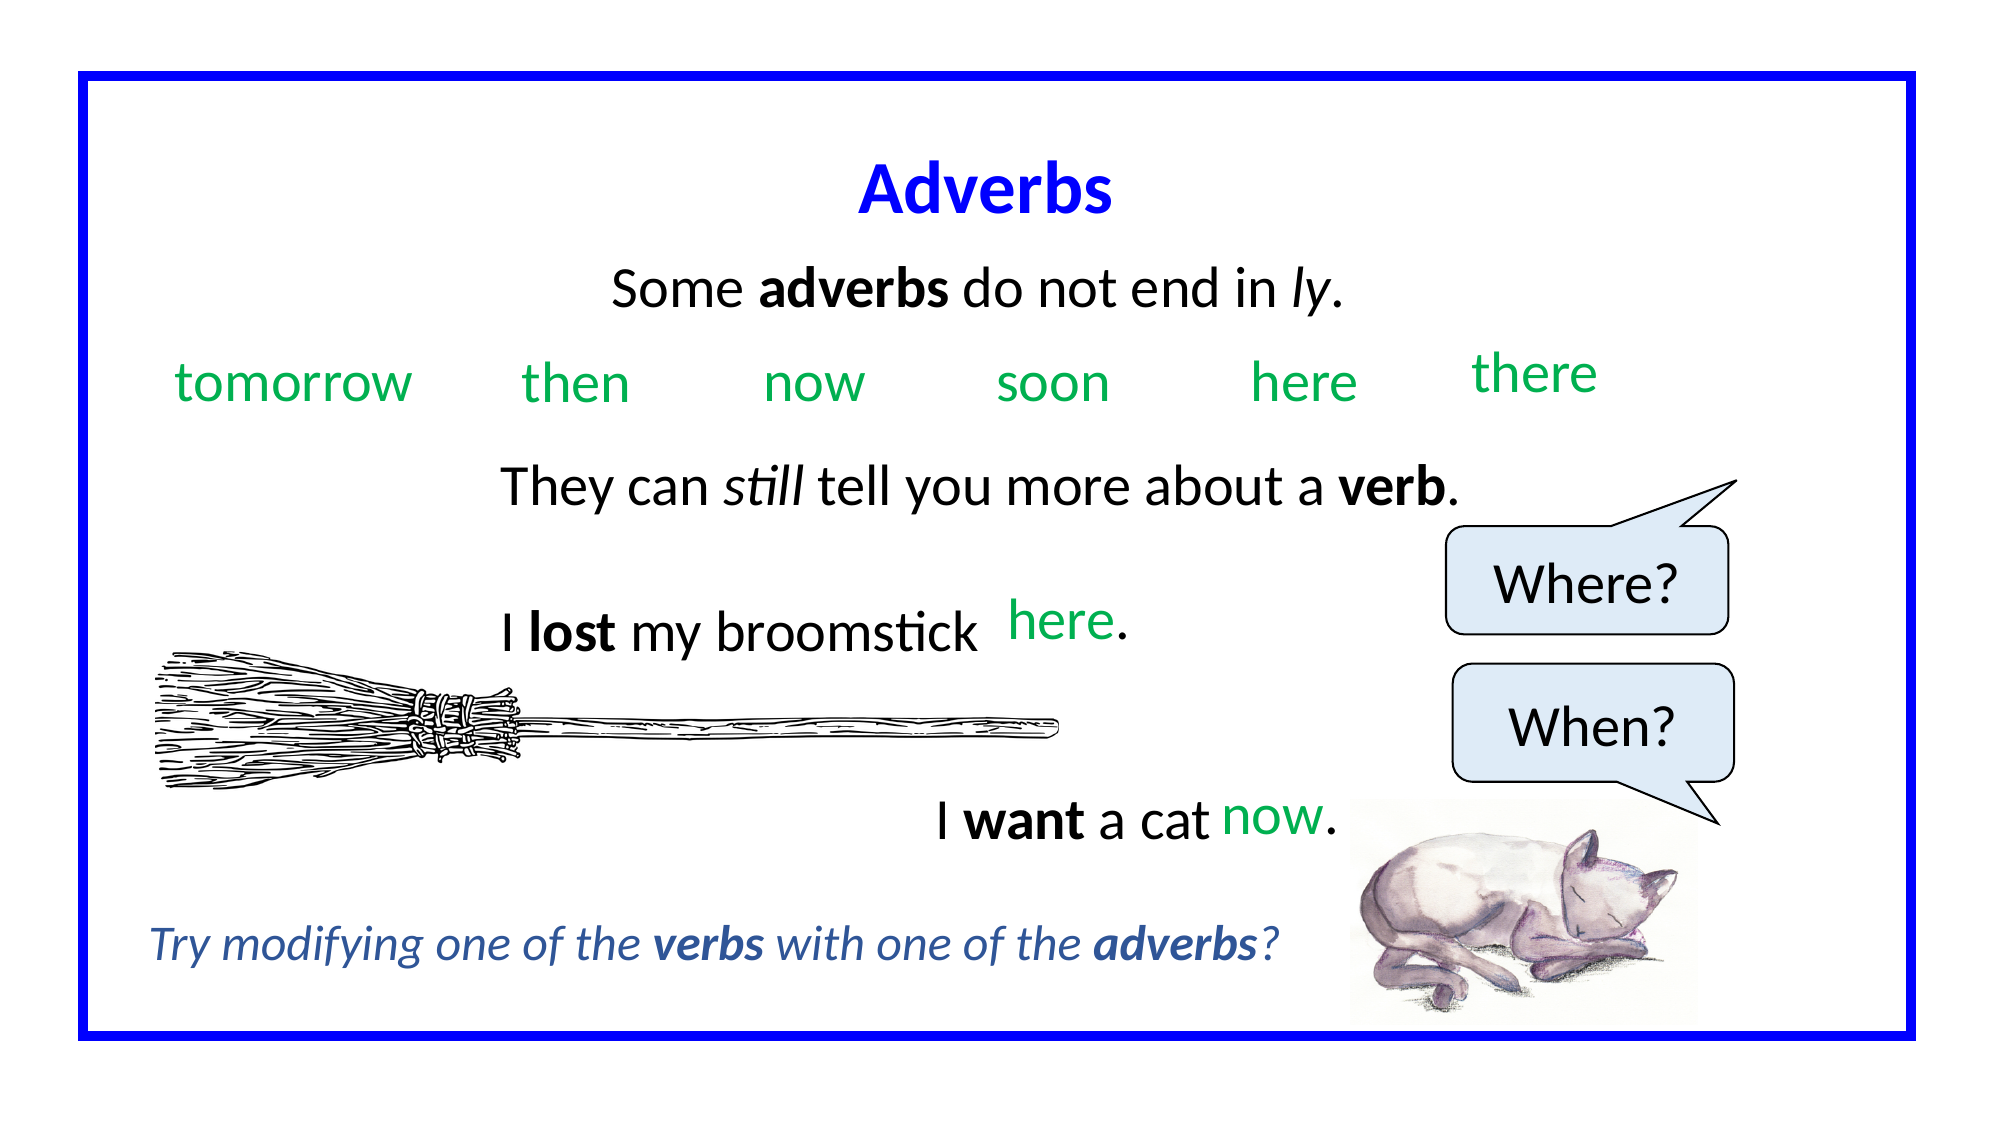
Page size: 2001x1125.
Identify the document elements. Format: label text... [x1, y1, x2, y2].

text_box [82, 75, 1912, 1037]
text_box When? [1451, 662, 1736, 826]
text_box there [1456, 326, 1614, 412]
text_box here [1236, 335, 1374, 421]
text_box soon [981, 335, 1126, 421]
text_box I lost my broomstick [486, 550, 1000, 622]
text_box I want a cat [920, 738, 1316, 859]
picture [155, 622, 1059, 823]
text_box here. [992, 573, 1164, 659]
text_box Try modifying one of the verbs with one of the adverbs? [133, 903, 1296, 979]
text_box They can still tell you more about a verb. [485, 439, 1486, 525]
text_box Some adverbs do not end in ly. [480, 241, 1477, 327]
text_box tomorrow [160, 335, 429, 420]
text_box now. [1206, 768, 1367, 854]
text_box then [506, 336, 647, 422]
text_box Where? [1444, 479, 1738, 636]
text_box now [748, 335, 882, 421]
picture [1349, 797, 1698, 1025]
text_box [1643, 136, 1926, 242]
